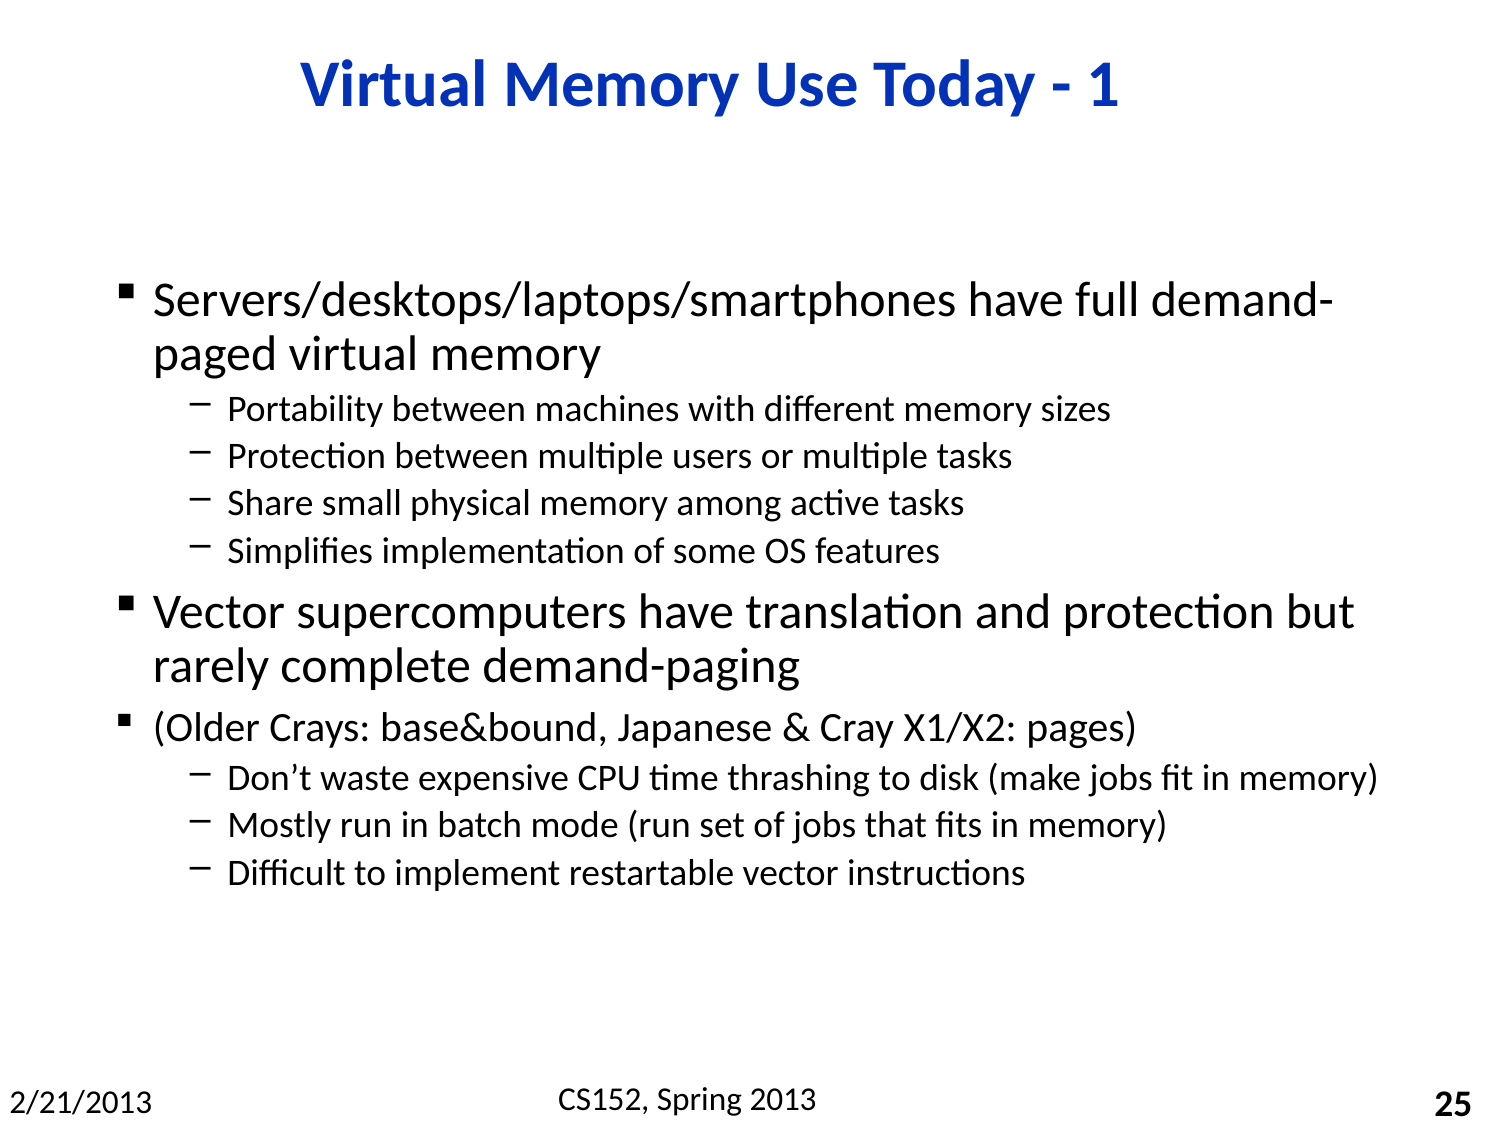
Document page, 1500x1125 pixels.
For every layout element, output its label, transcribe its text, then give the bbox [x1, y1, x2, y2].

title Virtual Memory Use Today - 1 [112, 24, 1310, 147]
list Servers/desktops/laptops/smartphones have full demand-paged virtual memory Portability between machines with different memory sizes Protection between multiple users or multiple tasks Share small physical memory among active tasks Simplifies implementation of some OS features Vector supercomputers have translation and protection but rarely complete demand-paging (Older Crays: base&bound, Japanese & Cray X1/X2: pages) Don’t waste expensive CPU time thrashing to disk (make jobs fit in memory) Mostly run in batch mode (run set of jobs that fits in memory) Difficult to implement restartable vector instructions [99, 187, 1434, 1044]
slide_number 25 [1174, 1076, 1488, 1125]
